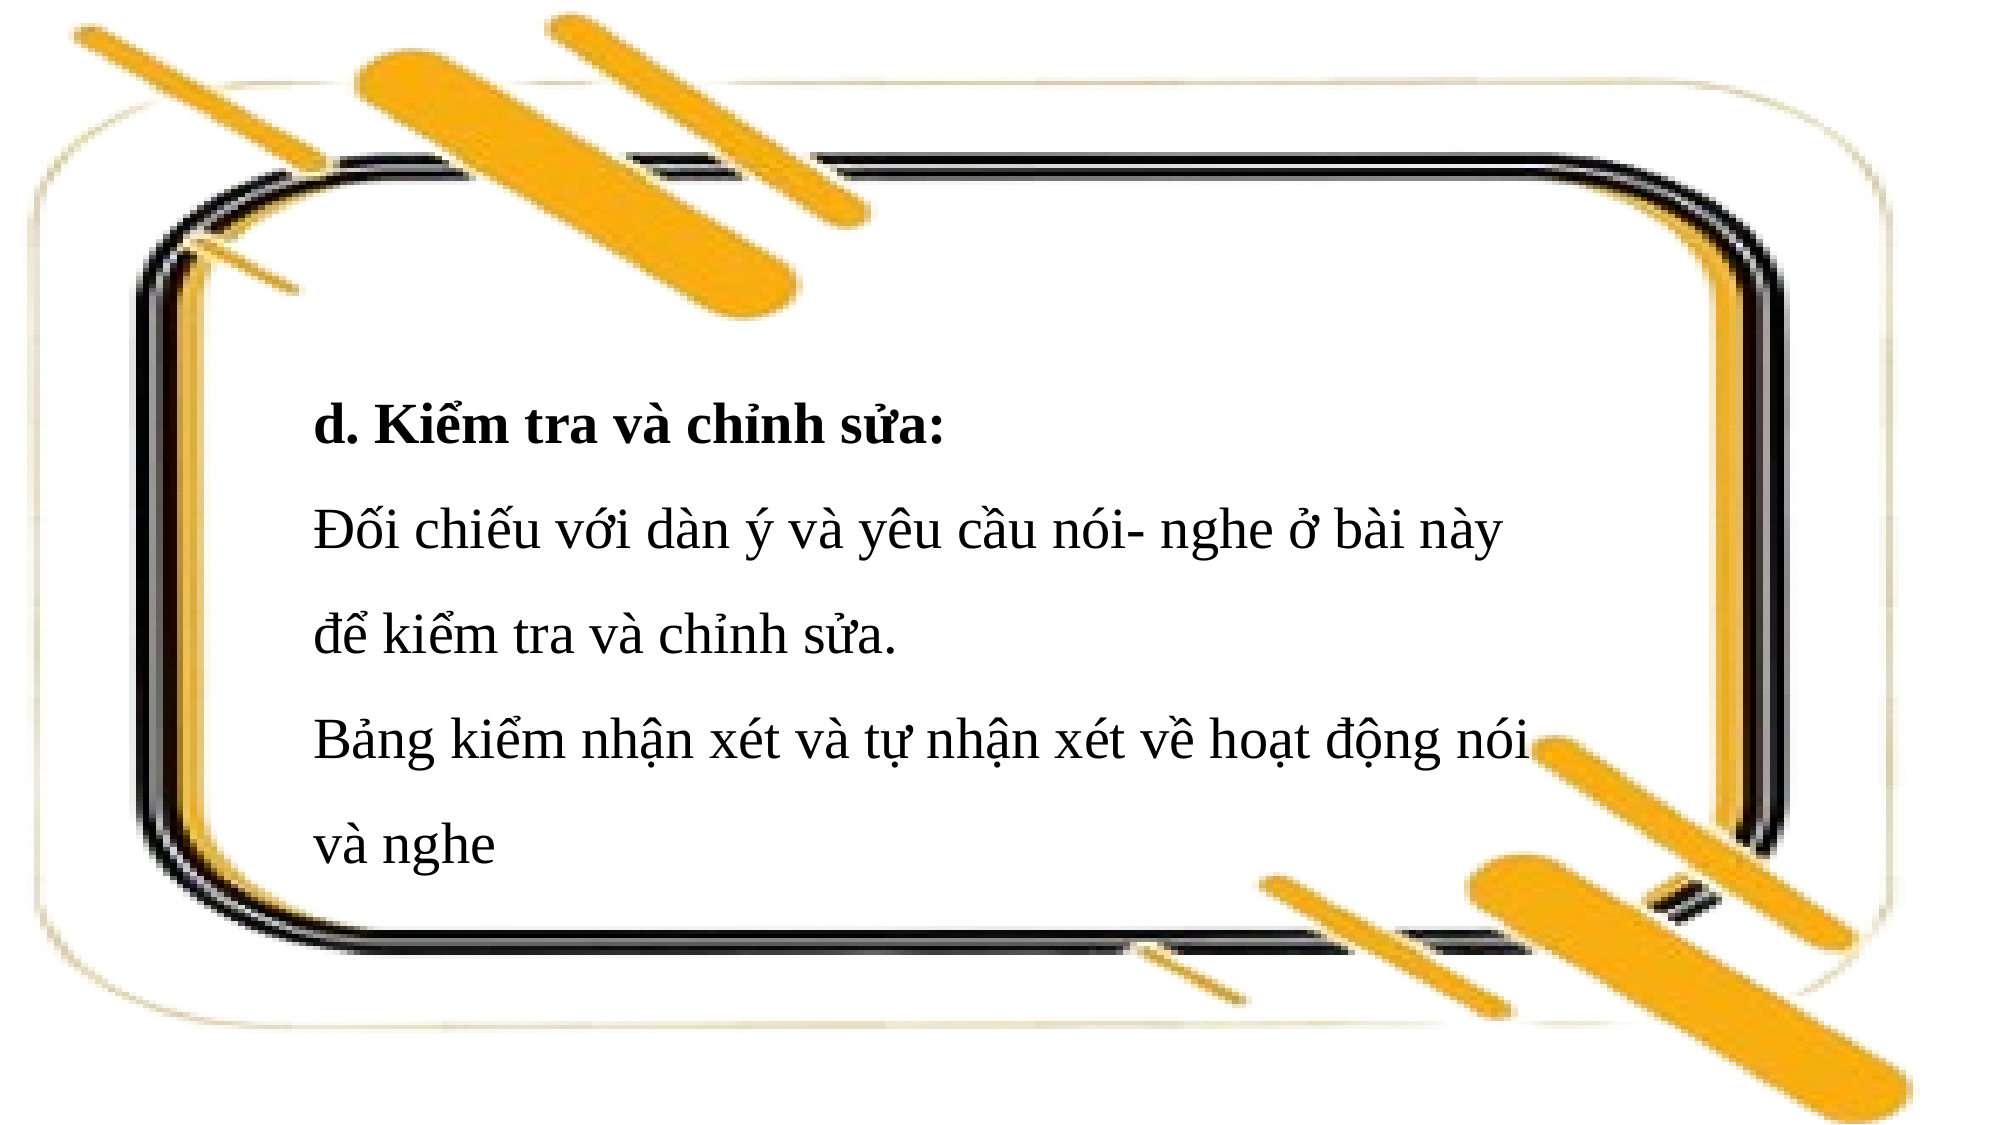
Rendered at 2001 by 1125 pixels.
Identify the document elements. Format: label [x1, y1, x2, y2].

list [0, 0, 1968, 1125]
